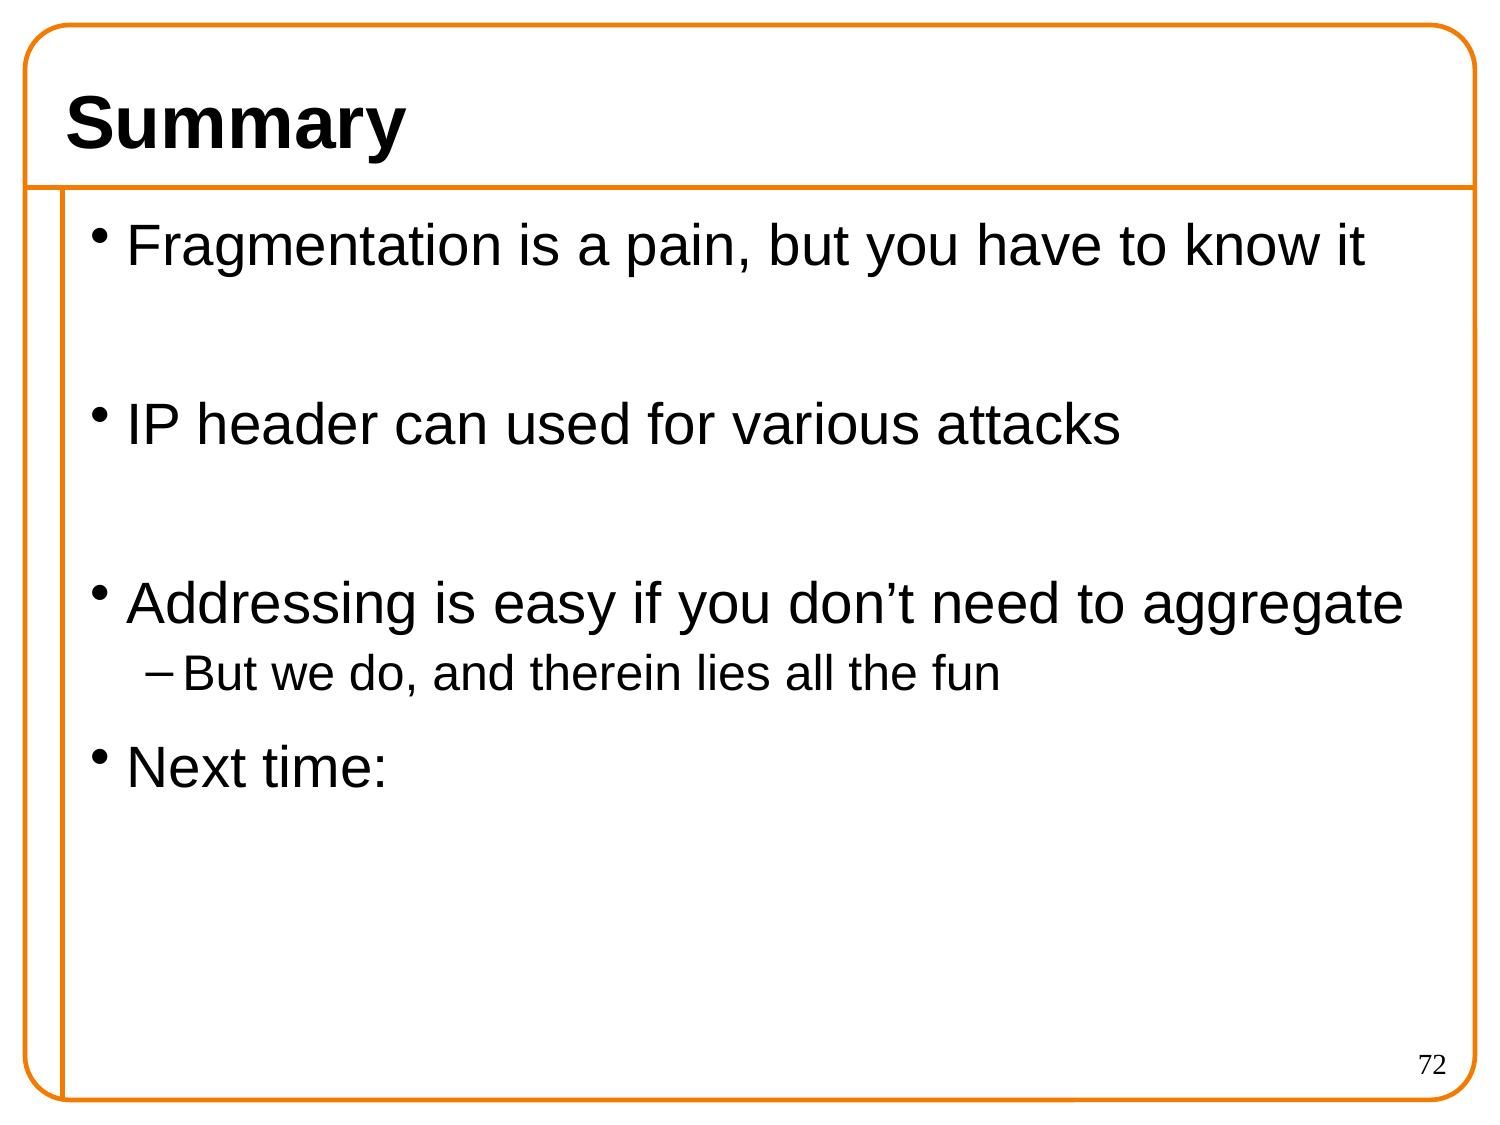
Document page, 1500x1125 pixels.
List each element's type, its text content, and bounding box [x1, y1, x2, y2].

slide_number 72 [1312, 1037, 1463, 1101]
list Fragmentation is a pain, but you have to know it IP header can used for various attacks Addressing is easy if you don’t need to aggregate But we do, and therein lies all the fun Next time: [75, 200, 1463, 1100]
title Summary [50, 62, 1475, 175]
